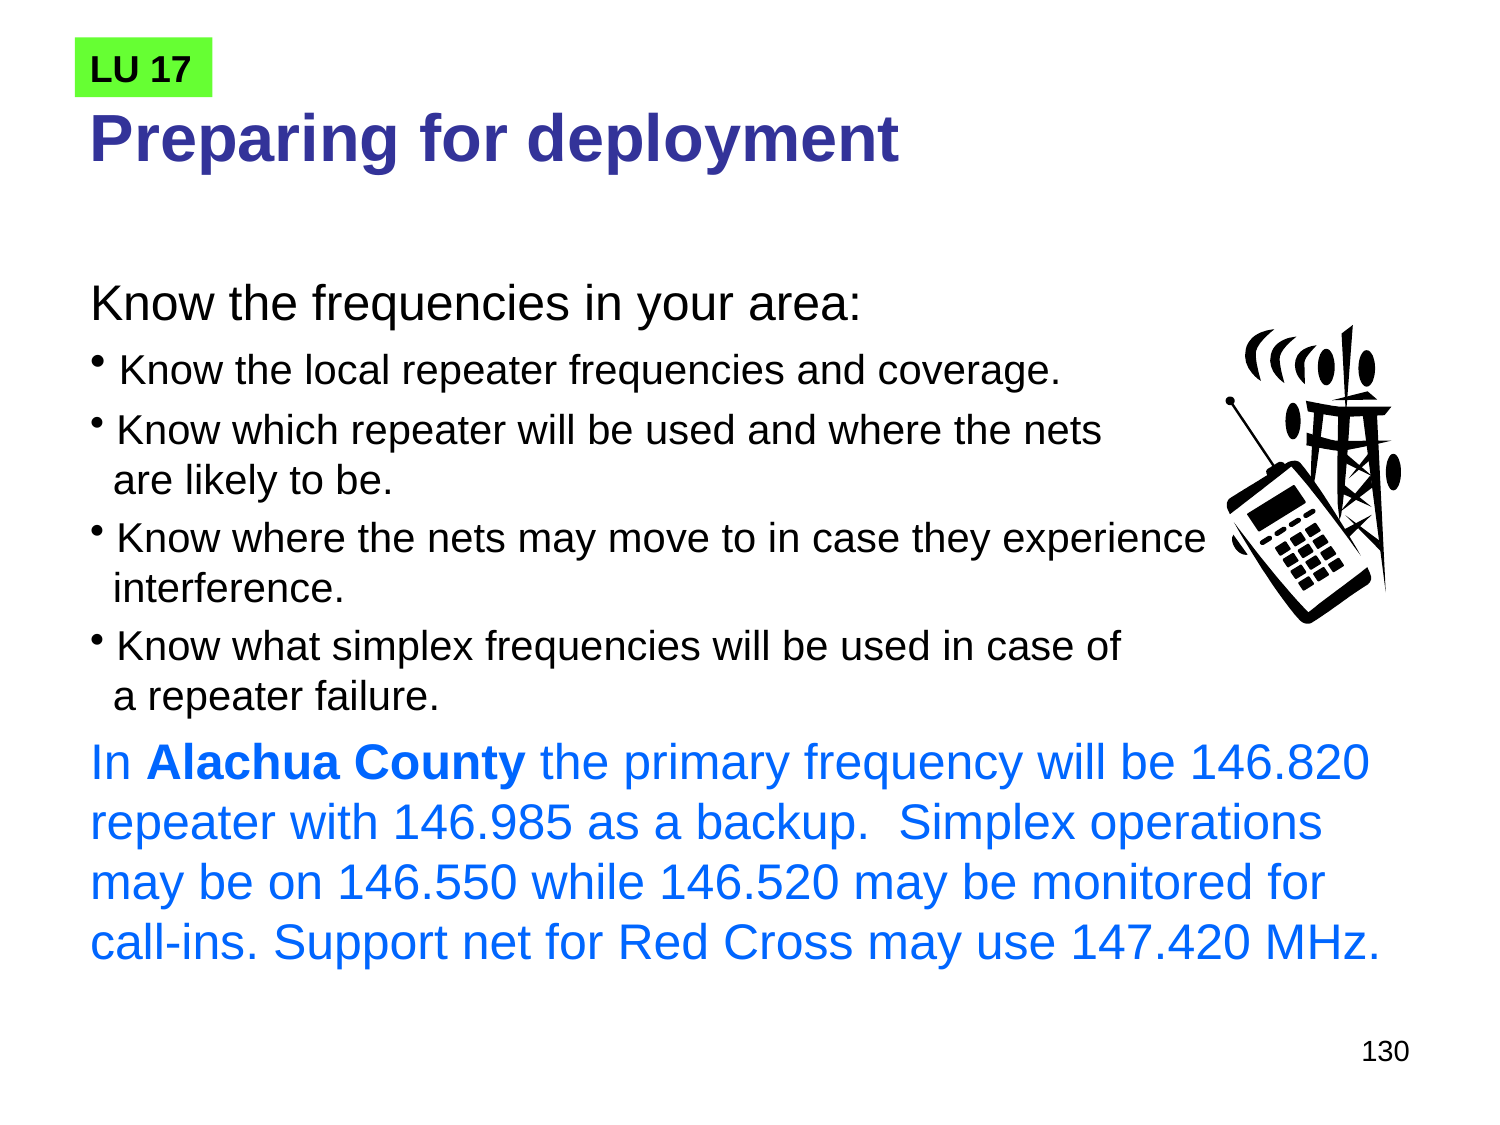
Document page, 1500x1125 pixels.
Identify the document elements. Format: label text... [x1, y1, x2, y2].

title [74, 44, 1426, 233]
picture [1224, 324, 1402, 625]
list Know the frequencies in your area: Know the local repeater frequencies and coverage. Know which repeater will be used and where the nets are likely to be. Know where the nets may move to in case they experience interference. Know what simplex frequencies will be used in case of a repeater failure. In Alachua County the primary frequency will be 146.820 repeater with 146.985 as a backup. Simplex operations may be on 146.550 while 146.520 may be monitored for call-ins. Support net for Red Cross may use 147.420 MHz. [74, 262, 1426, 1006]
text_box Preparing for deployment [74, 37, 1425, 225]
slide_number 130 [1074, 1024, 1426, 1103]
